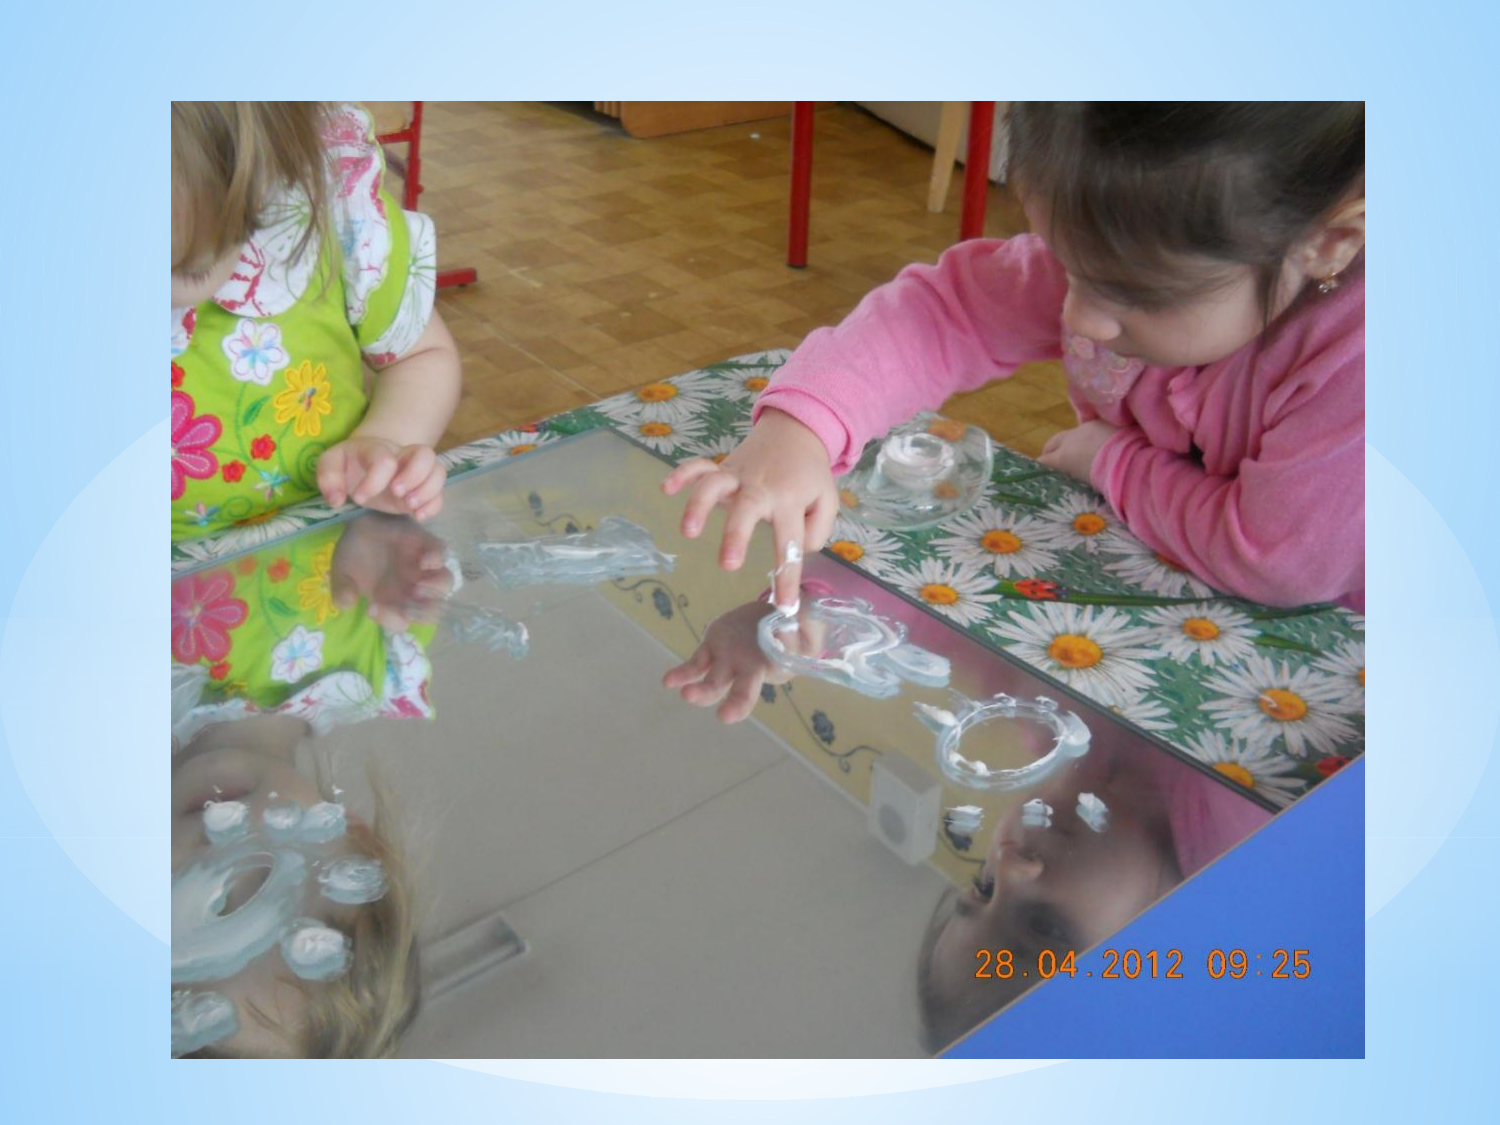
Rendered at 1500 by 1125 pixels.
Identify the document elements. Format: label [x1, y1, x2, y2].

list [170, 101, 1365, 1059]
